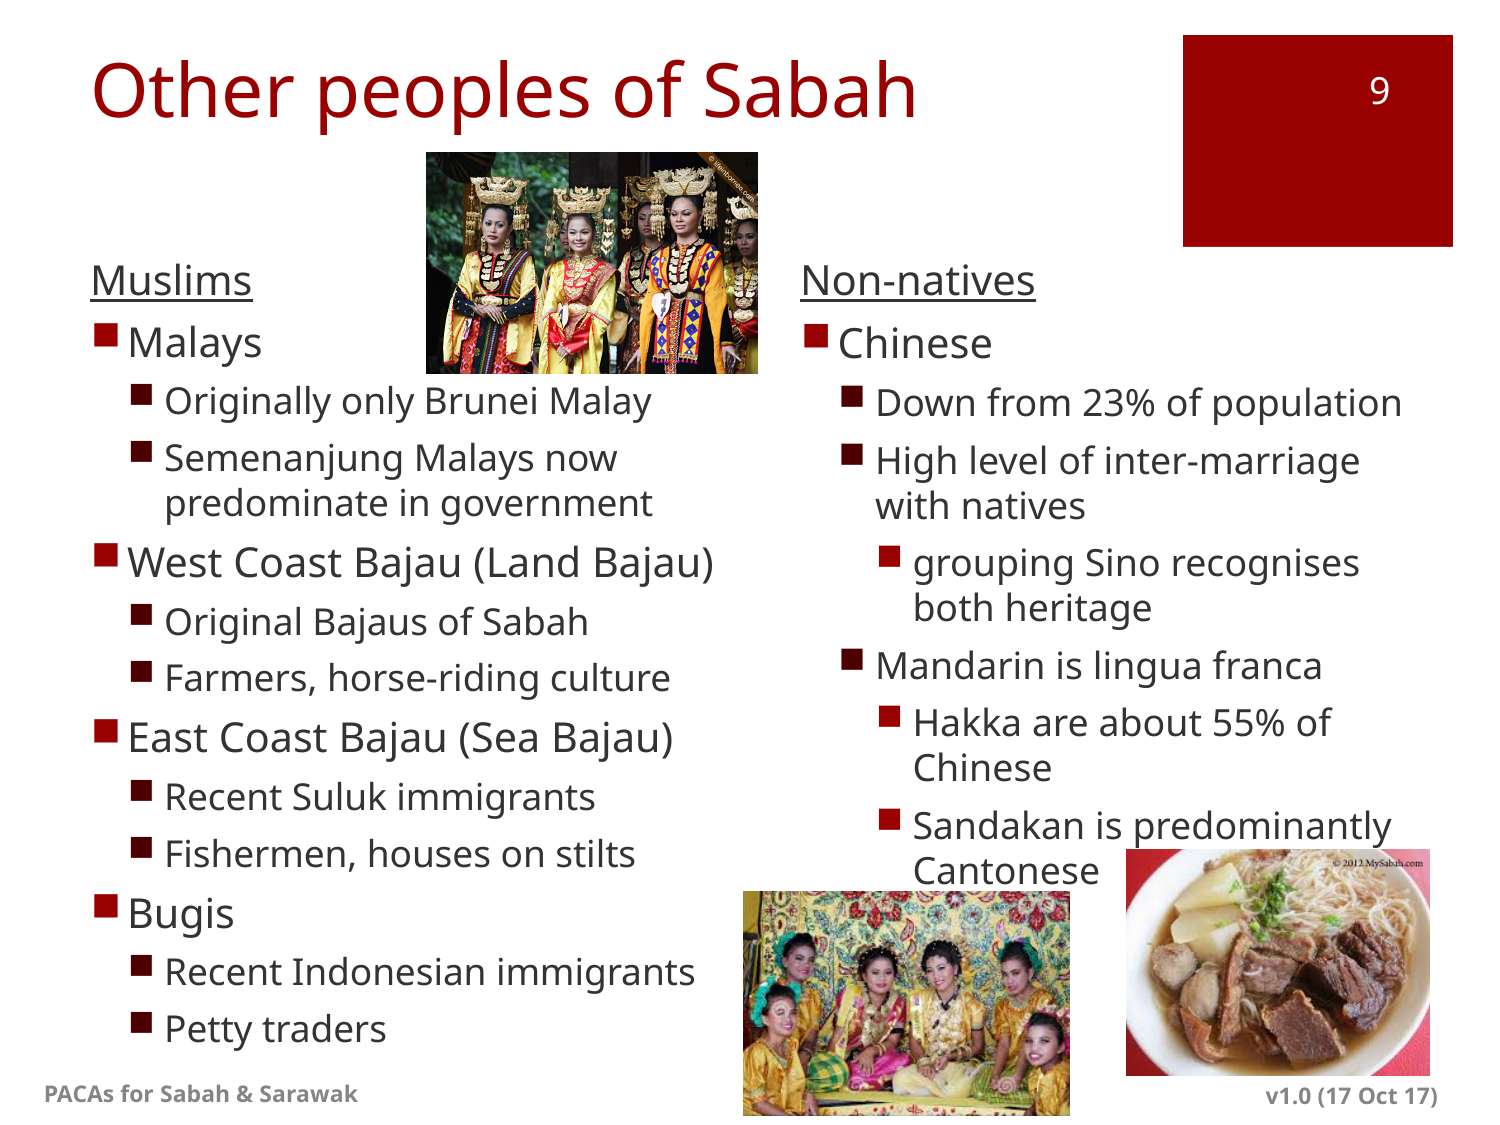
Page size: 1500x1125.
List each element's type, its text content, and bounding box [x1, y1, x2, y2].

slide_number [1165, 1065, 1453, 1125]
picture [1126, 848, 1431, 1076]
picture [742, 890, 1070, 1117]
slide_number 9 [1354, 59, 1438, 120]
footer PACAs for Sabah & Sarawak [28, 1065, 1015, 1125]
list Non-natives Chinese Down from 23% of population High level of inter-marriage with natives grouping Sino recognises both heritage Mandarin is lingua franca Hakka are about 55% of Chinese Sandakan is predominantly Cantonese [785, 246, 1454, 1066]
list Muslims Malays Originally only Brunei Malay Semenanjung Malays now predominate in government West Coast Bajau (Land Bajau) Original Bajaus of Sabah Farmers, horse-riding culture East Coast Bajau (Sea Bajau) Recent Suluk immigrants Fishermen, houses on stilts Bugis Recent Indonesian immigrants Petty traders [75, 247, 744, 1065]
title Other peoples of Sabah [75, 35, 1184, 247]
picture [425, 151, 759, 374]
